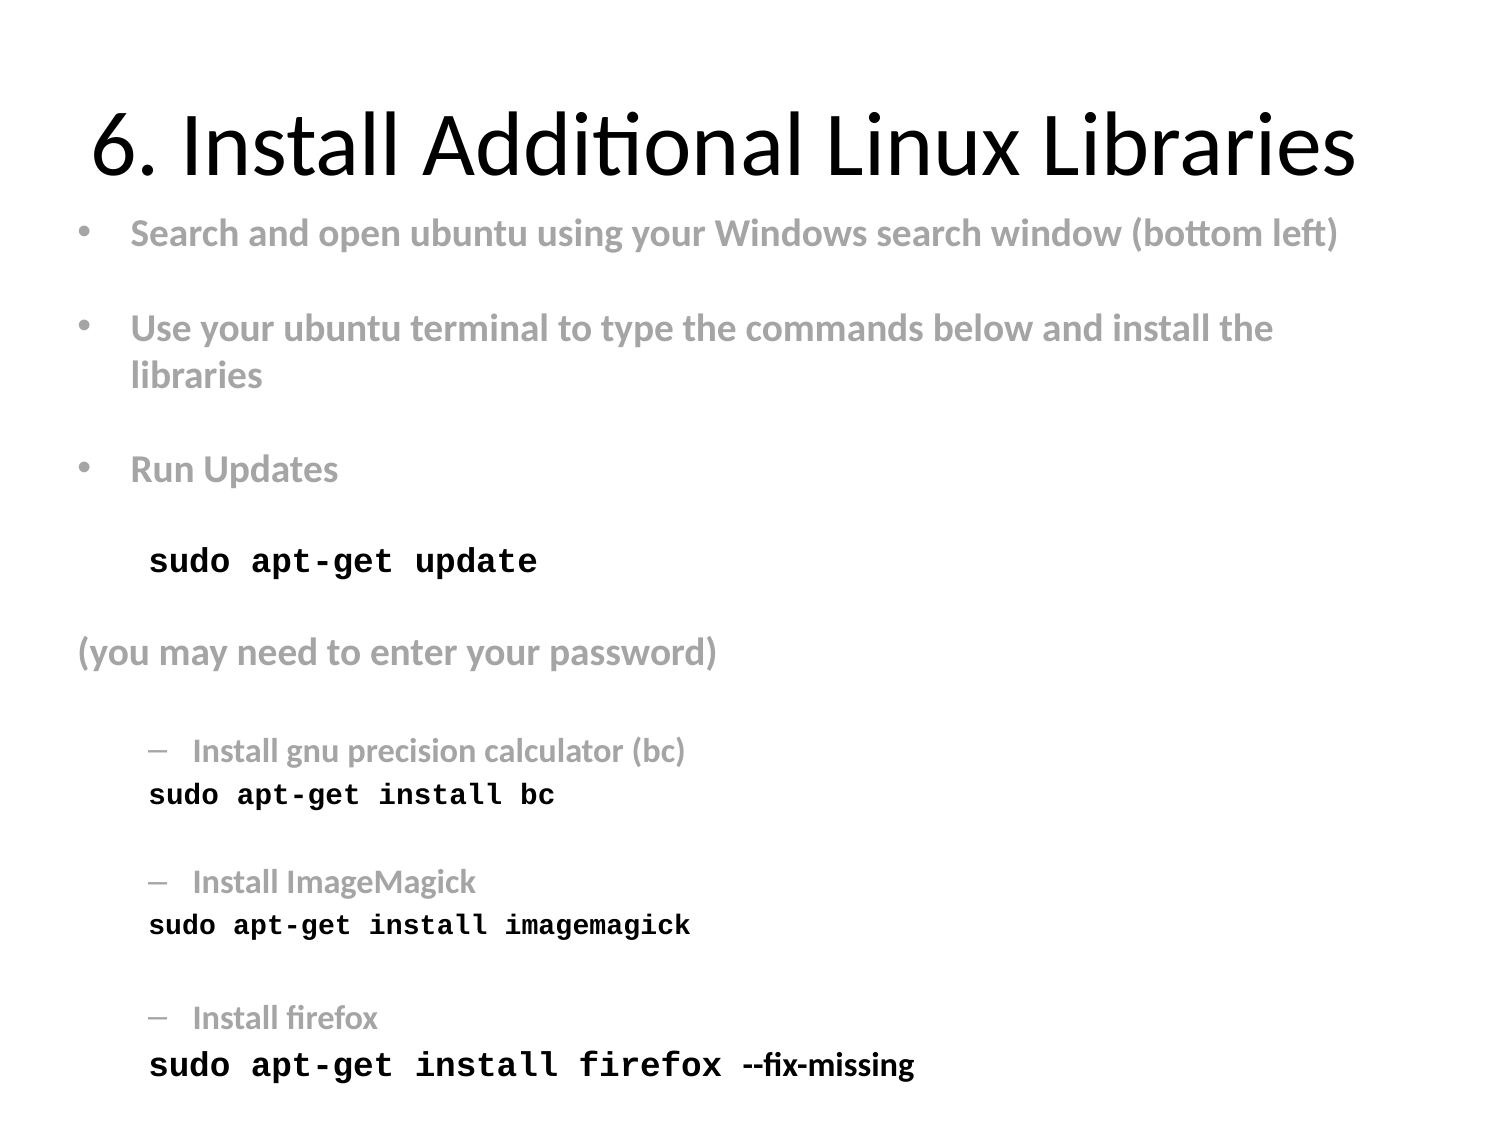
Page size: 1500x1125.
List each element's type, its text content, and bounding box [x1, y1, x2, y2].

list Search and open ubuntu using your Windows search window (bottom left) Use your ubuntu terminal to type the commands below and install the libraries Run Updates sudo apt-get update (you may need to enter your password) Install gnu precision calculator (bc) sudo apt-get install bc Install ImageMagick sudo apt-get install imagemagick Install firefox sudo apt-get install firefox --fix-missing [62, 200, 1413, 1100]
title 6. Install Additional Linux Libraries [75, 45, 1425, 233]
